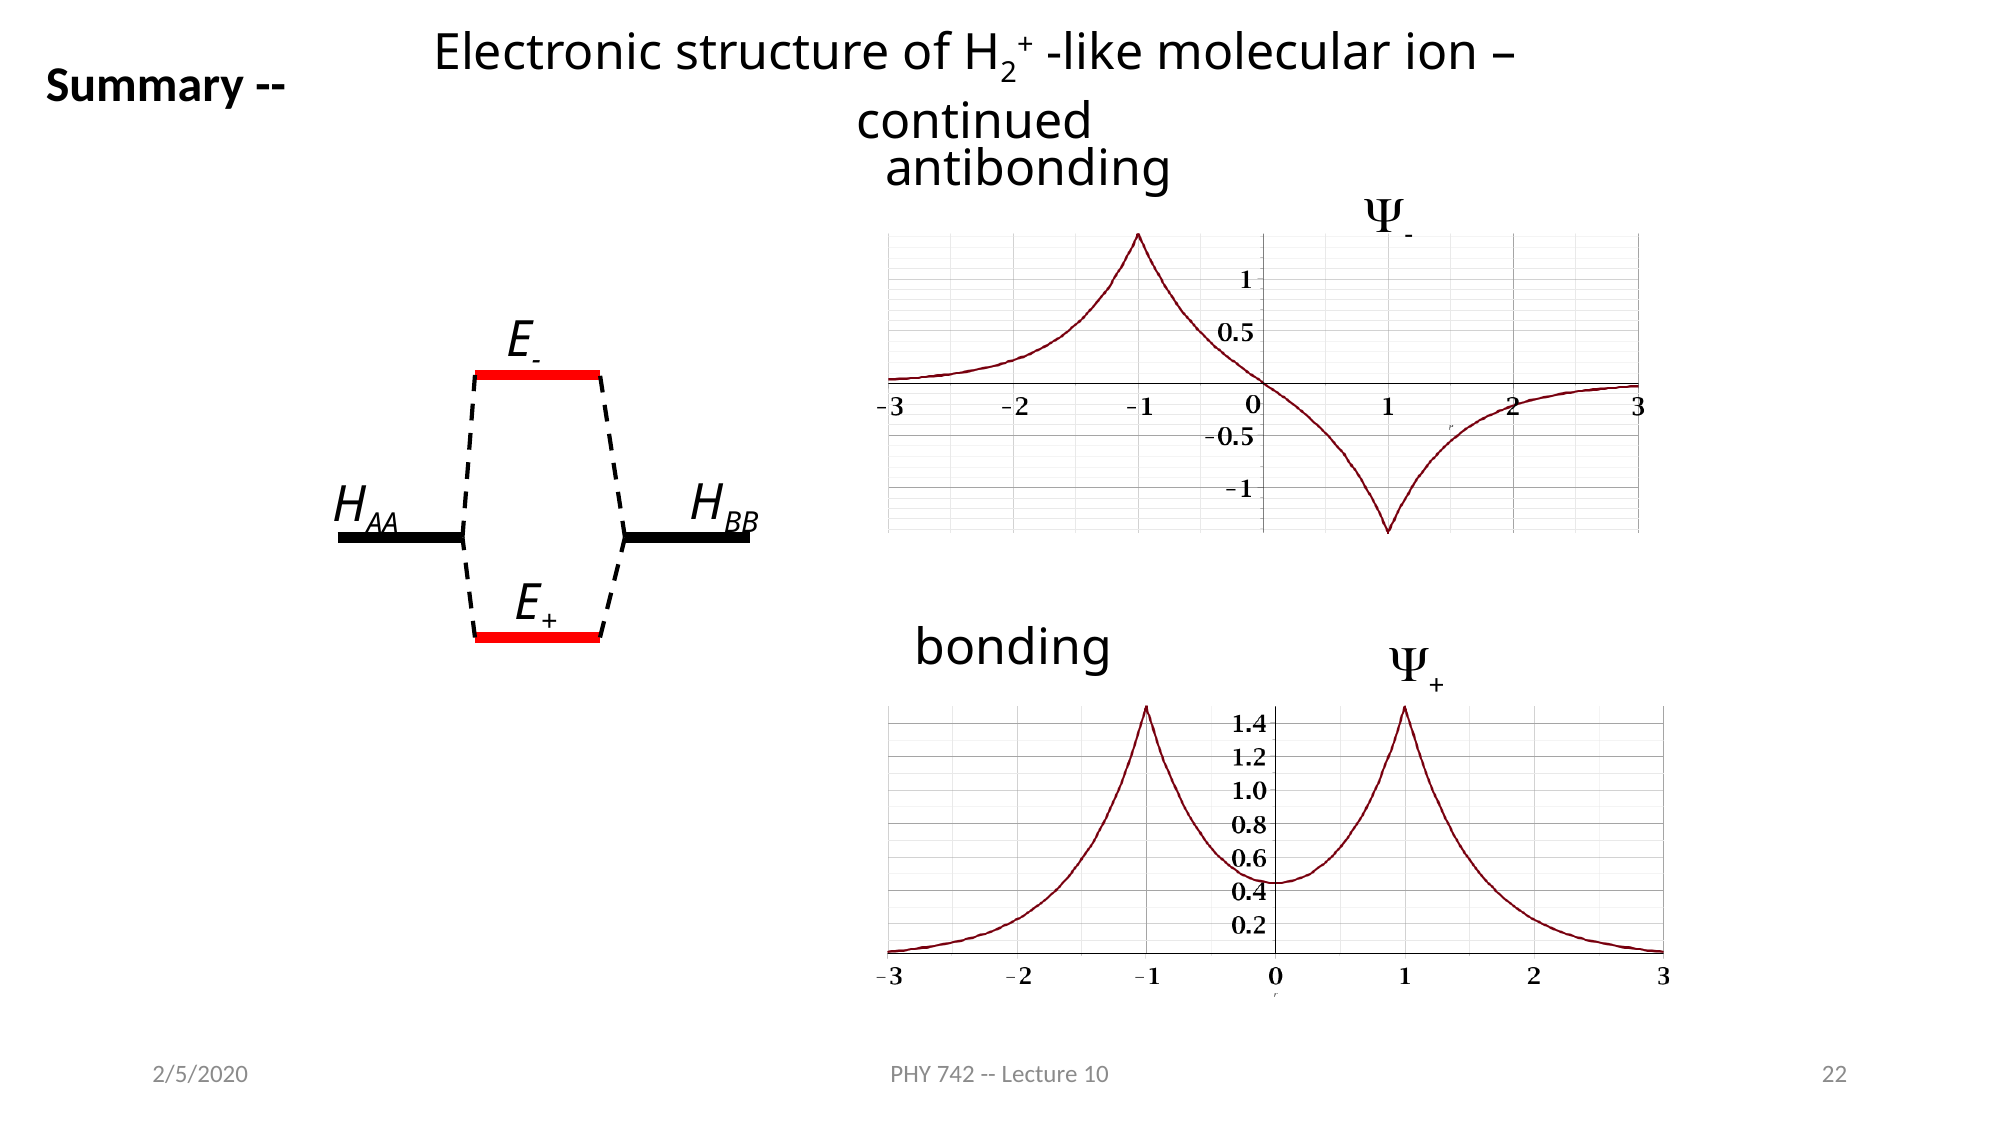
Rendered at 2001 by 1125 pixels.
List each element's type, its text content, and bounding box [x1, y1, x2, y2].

text_box HBB [675, 462, 800, 546]
text_box E- [491, 376, 567, 383]
text_box HAA [317, 463, 443, 547]
text_box Electronic structure of H2+ -like molecular ion – continued [324, 12, 1625, 156]
text_box E+ [500, 561, 599, 637]
text_box antibonding [870, 127, 1221, 203]
text_box Y+ [1374, 624, 1525, 699]
picture [867, 699, 1675, 1004]
text_box E- [491, 299, 567, 374]
text_box bonding [900, 607, 1150, 683]
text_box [599, 537, 625, 638]
text_box Y- [1349, 174, 1500, 226]
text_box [599, 374, 625, 537]
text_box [462, 537, 475, 638]
footer PHY 742 -- Lecture 10 [662, 1042, 1338, 1103]
text_box Summary -- [31, 43, 318, 119]
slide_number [137, 1042, 588, 1103]
picture [867, 226, 1650, 539]
slide_number 22 [1412, 1042, 1863, 1103]
text_box E+ [500, 638, 613, 645]
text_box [462, 374, 475, 537]
